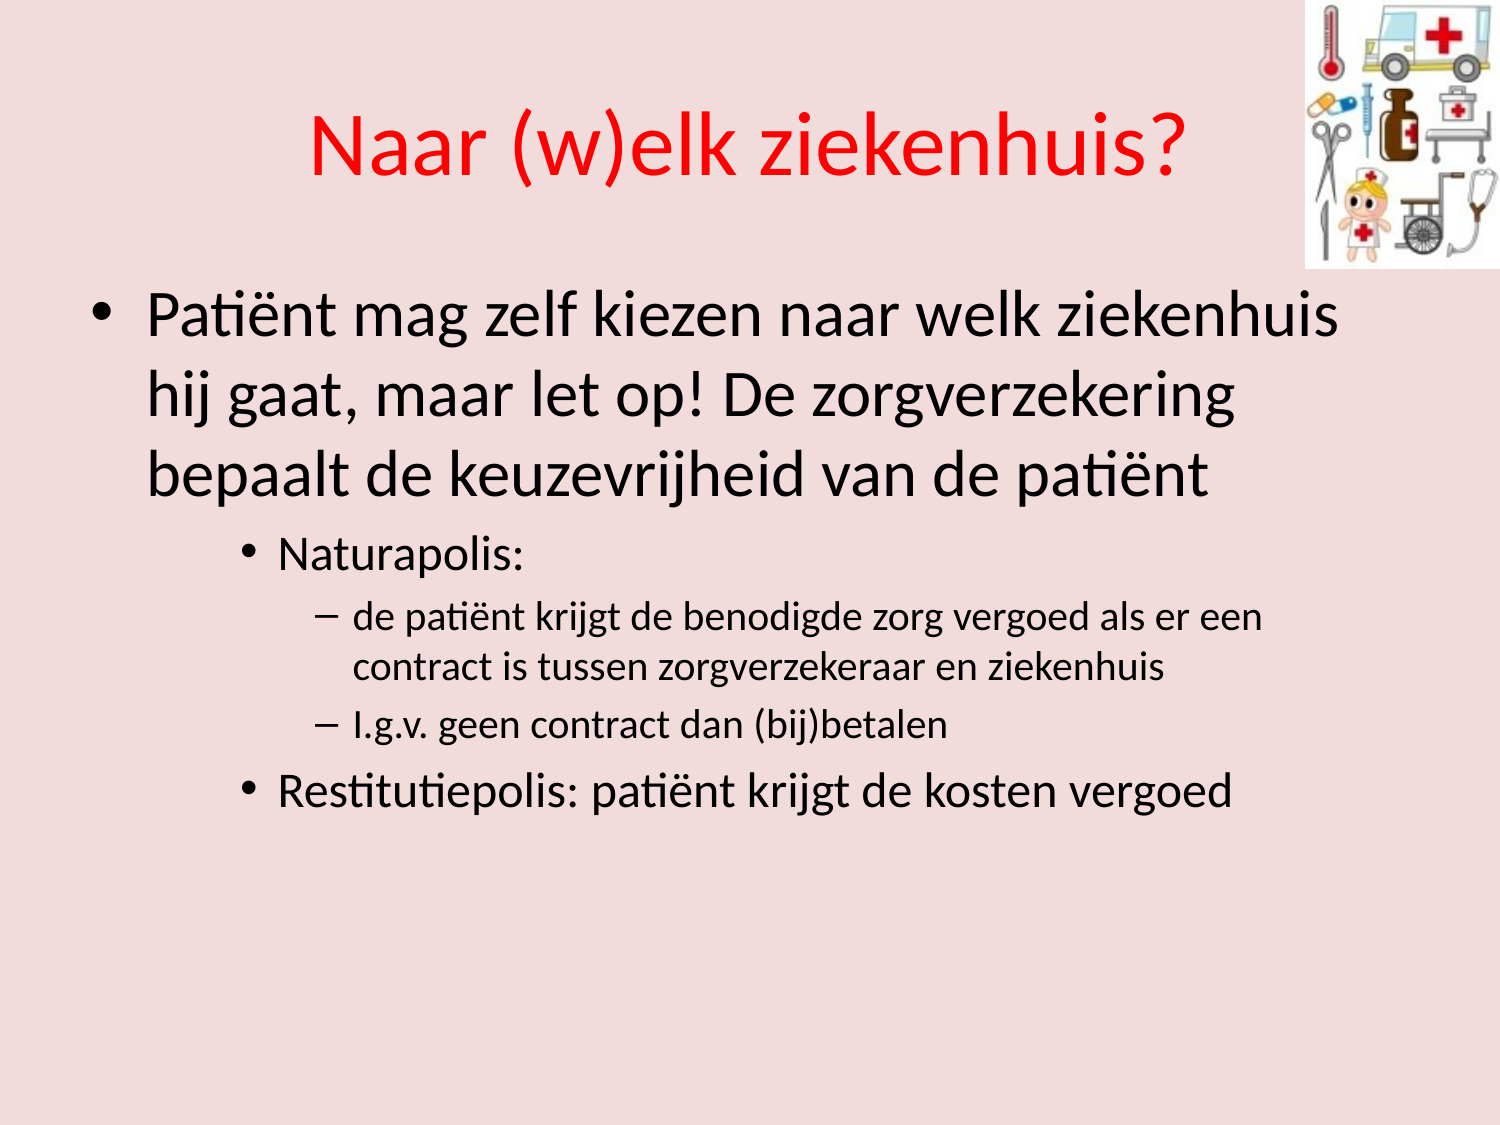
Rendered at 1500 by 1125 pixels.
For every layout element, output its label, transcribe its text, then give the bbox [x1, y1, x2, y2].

picture [1304, 0, 1500, 269]
list Patiënt mag zelf kiezen naar welk ziekenhuis hij gaat, maar let op! De zorgverzekering bepaalt de keuzevrijheid van de patiënt Naturapolis: de patiënt krijgt de benodigde zorg vergoed als er een contract is tussen zorgverzekeraar en ziekenhuis I.g.v. geen contract dan (bij)betalen Restitutiepolis: patiënt krijgt de kosten vergoed [75, 262, 1425, 1005]
title Naar (w)elk ziekenhuis? [75, 45, 1299, 233]
